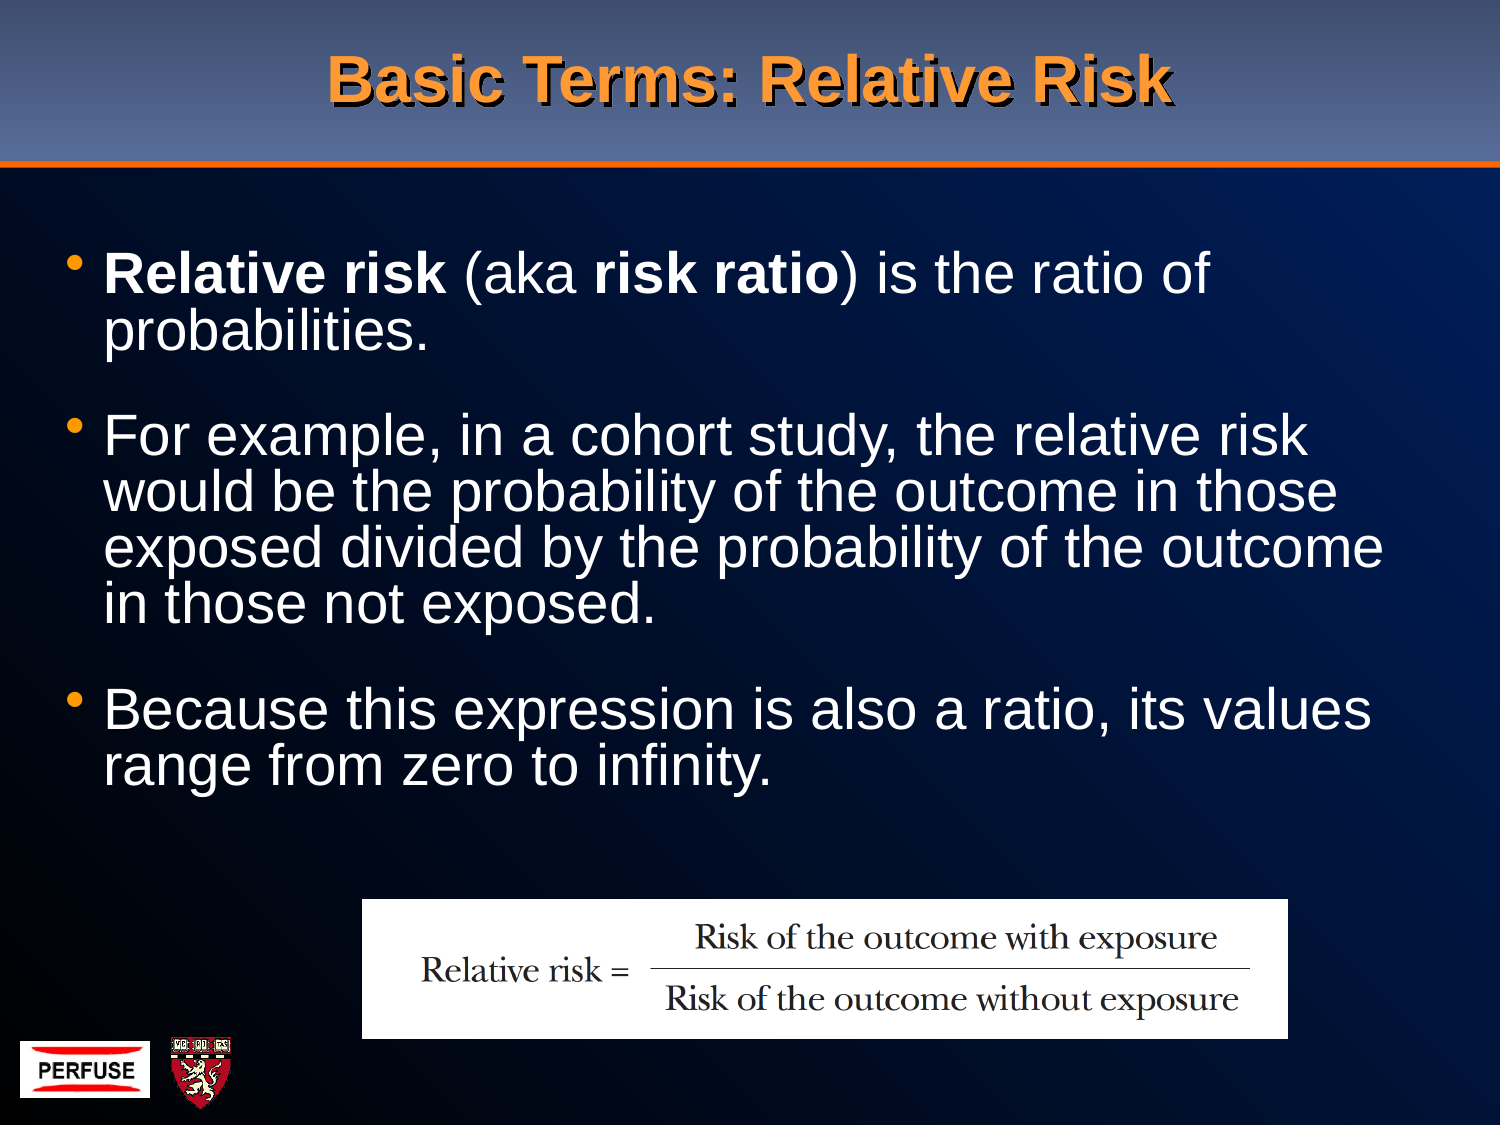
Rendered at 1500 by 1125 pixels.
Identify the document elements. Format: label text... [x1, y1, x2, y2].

picture [362, 899, 1288, 1039]
list Relative risk (aka risk ratio) is the ratio of probabilities. For example, in a cohort study, the relative risk would be the probability of the outcome in those exposed divided by the probability of the outcome in those not exposed. Because this expression is also a ratio, its values range from zero to infinity. [49, 241, 1451, 963]
picture [20, 1041, 150, 1098]
title Basic Terms: Relative Risk [0, 0, 1500, 164]
picture [168, 1034, 234, 1110]
